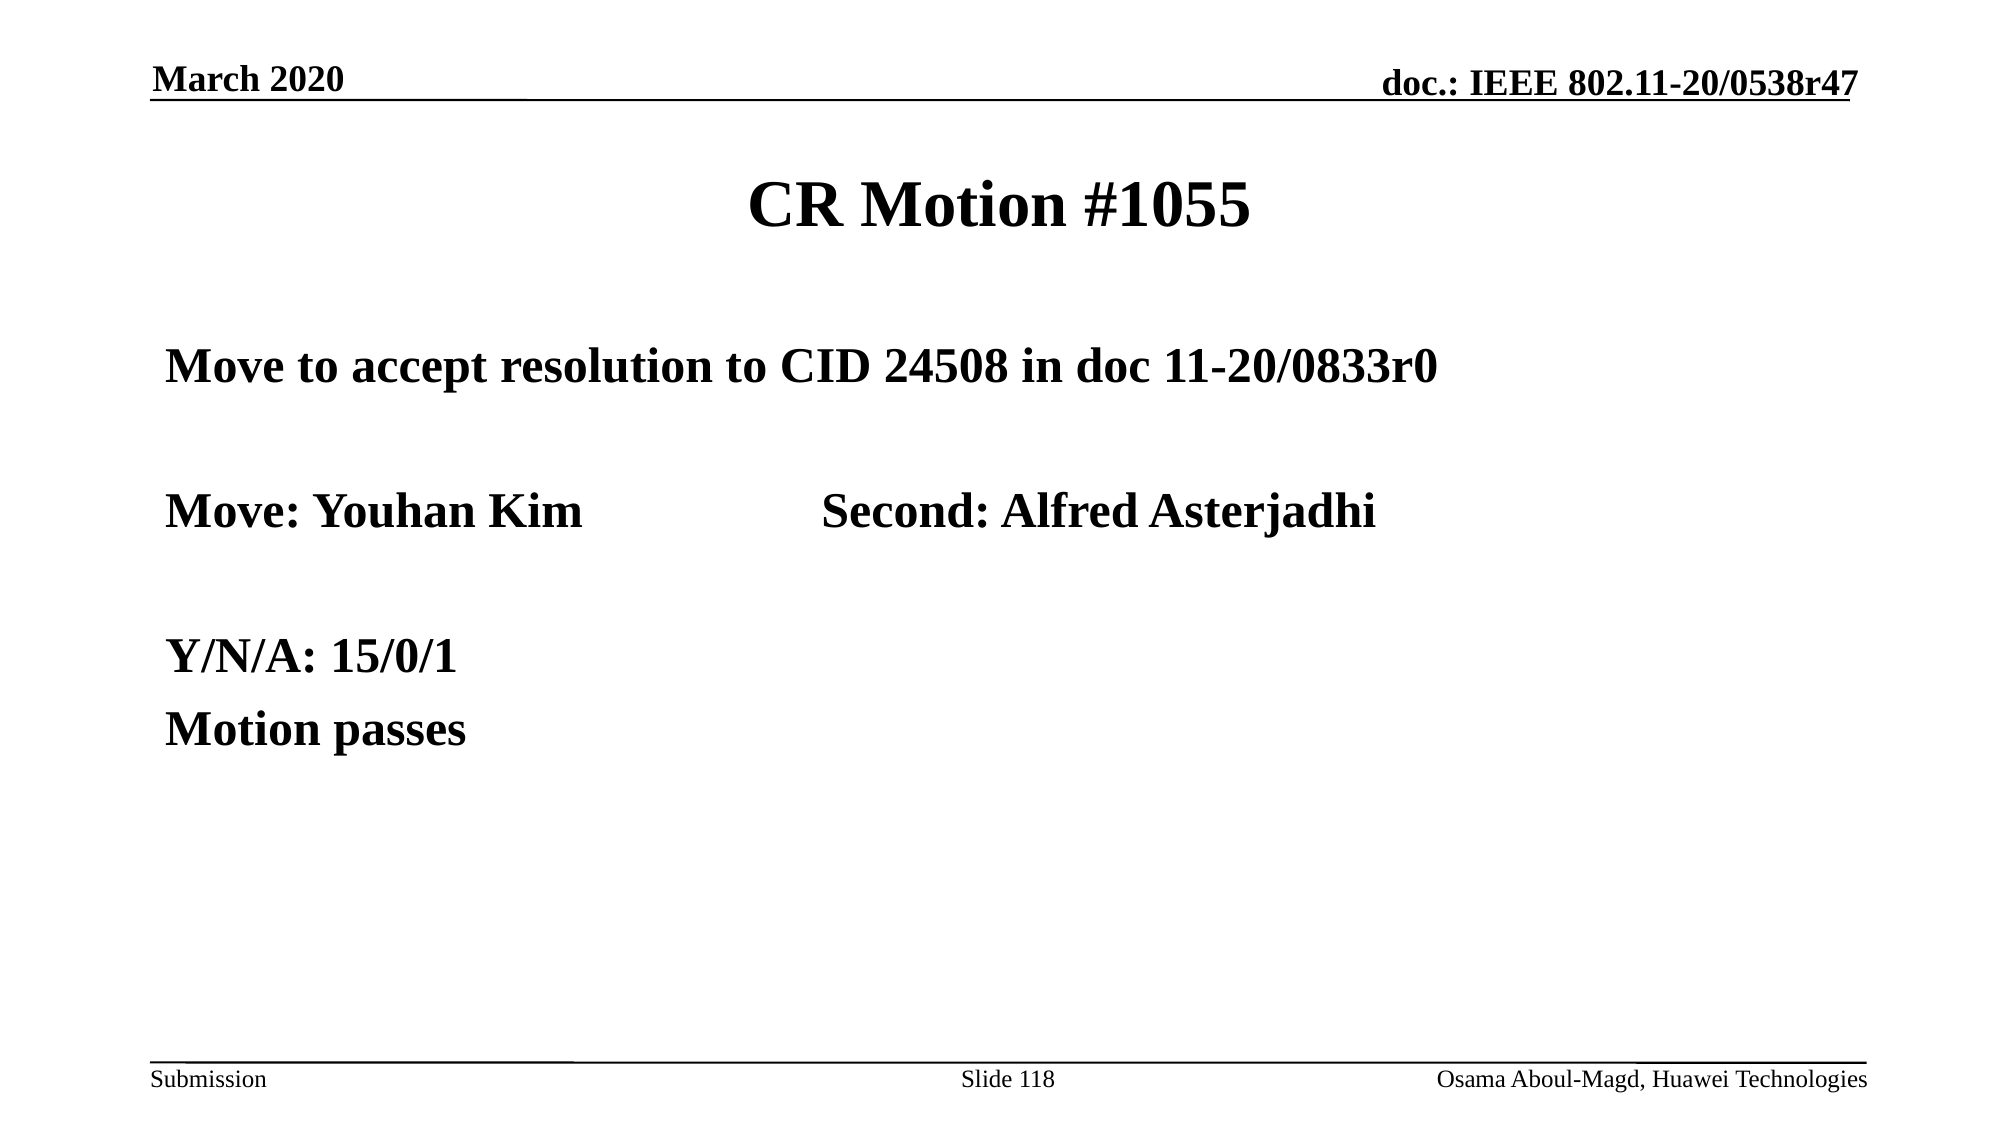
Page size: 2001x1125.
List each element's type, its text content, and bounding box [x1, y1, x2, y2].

title CR Motion #1055 [149, 112, 1850, 288]
slide_number Slide 118 [950, 1061, 1067, 1123]
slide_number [152, 54, 563, 100]
list Move to accept resolution to CID 24508 in doc 11-20/0833r0 Move: Youhan Kim Second: Alfred Asterjadhi Y/N/A: 15/0/1 Motion passes [149, 324, 1850, 1000]
footer Osama Aboul-Magd, Huawei Technologies [1171, 1061, 1869, 1093]
